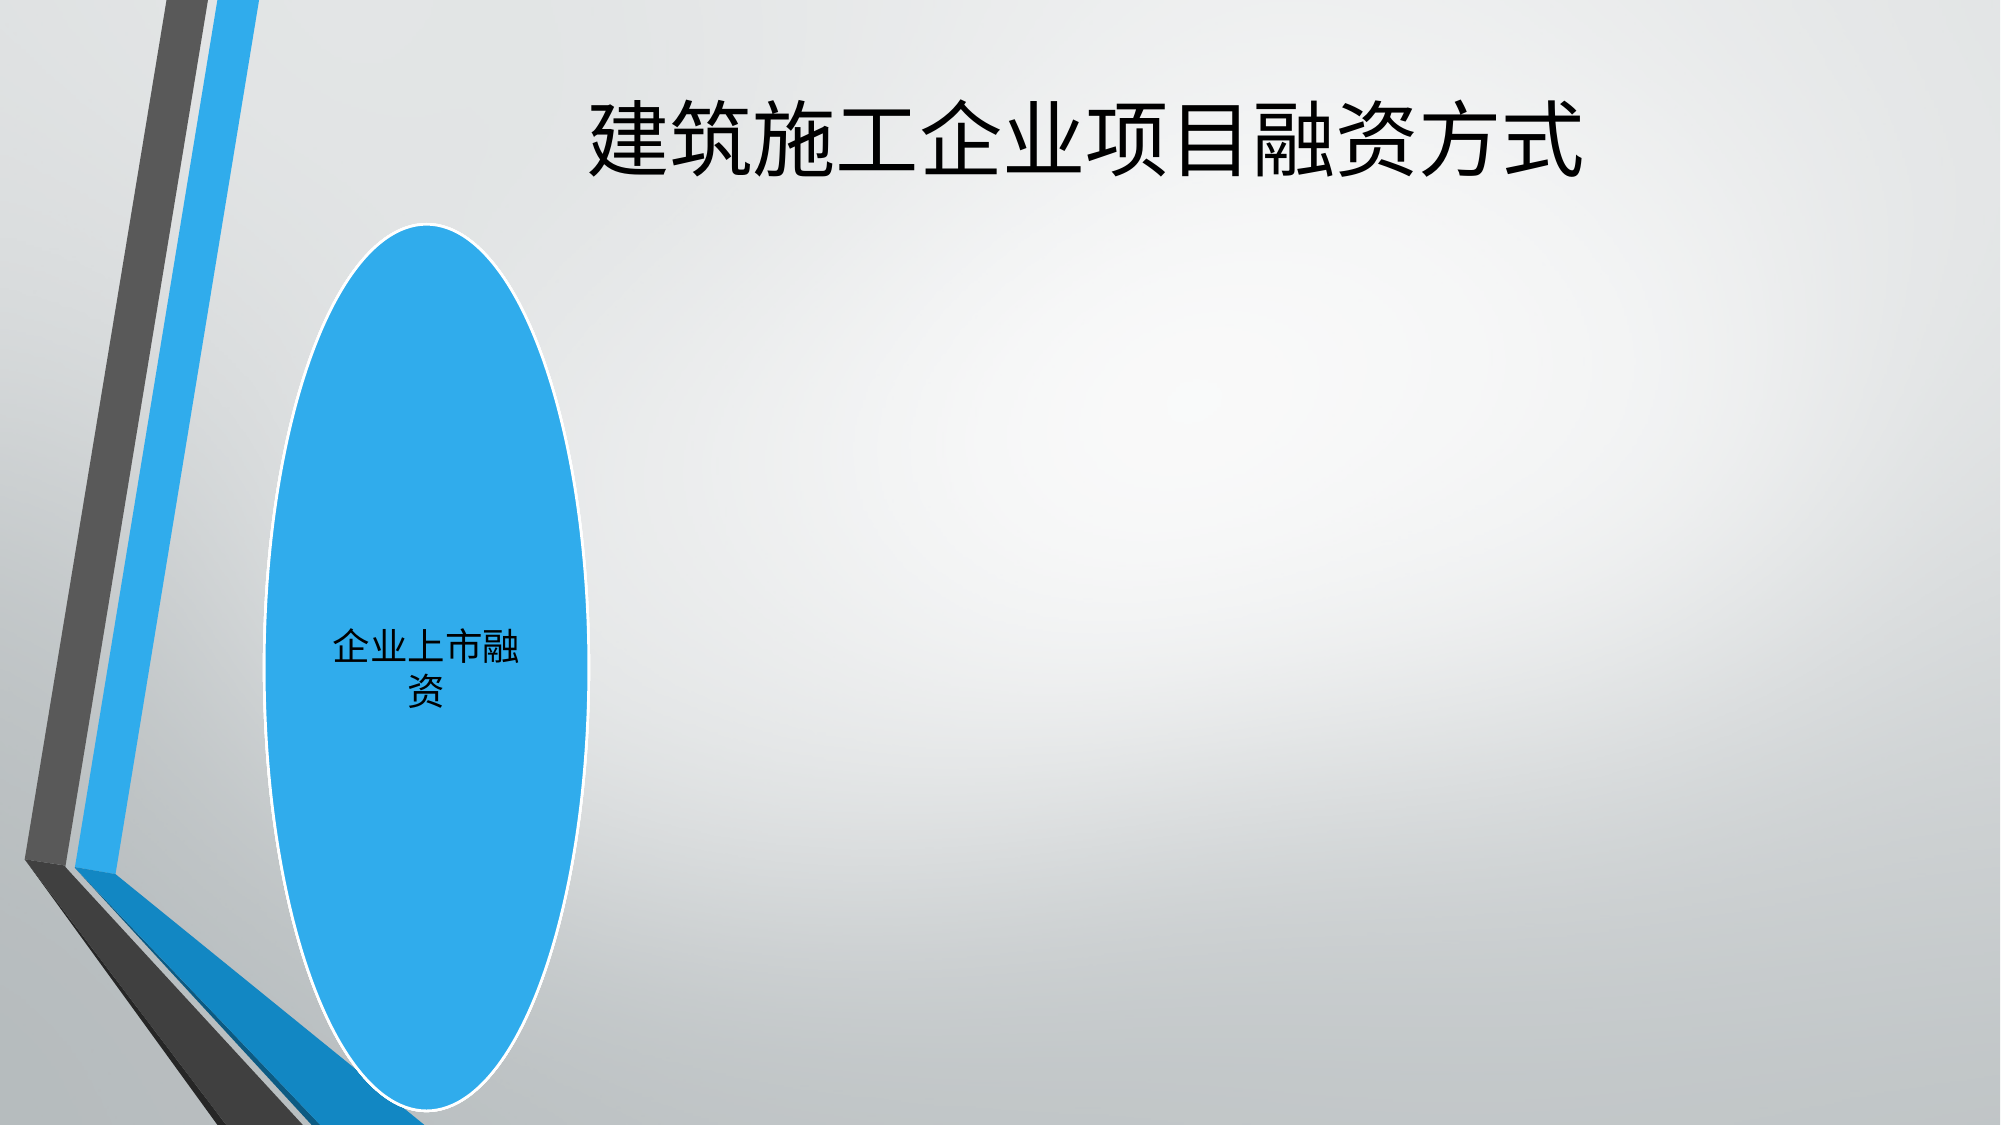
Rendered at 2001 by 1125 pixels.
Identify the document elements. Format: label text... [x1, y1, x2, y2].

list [263, 224, 1888, 1112]
title 建筑施工企业项目融资方式 [264, 65, 1908, 209]
